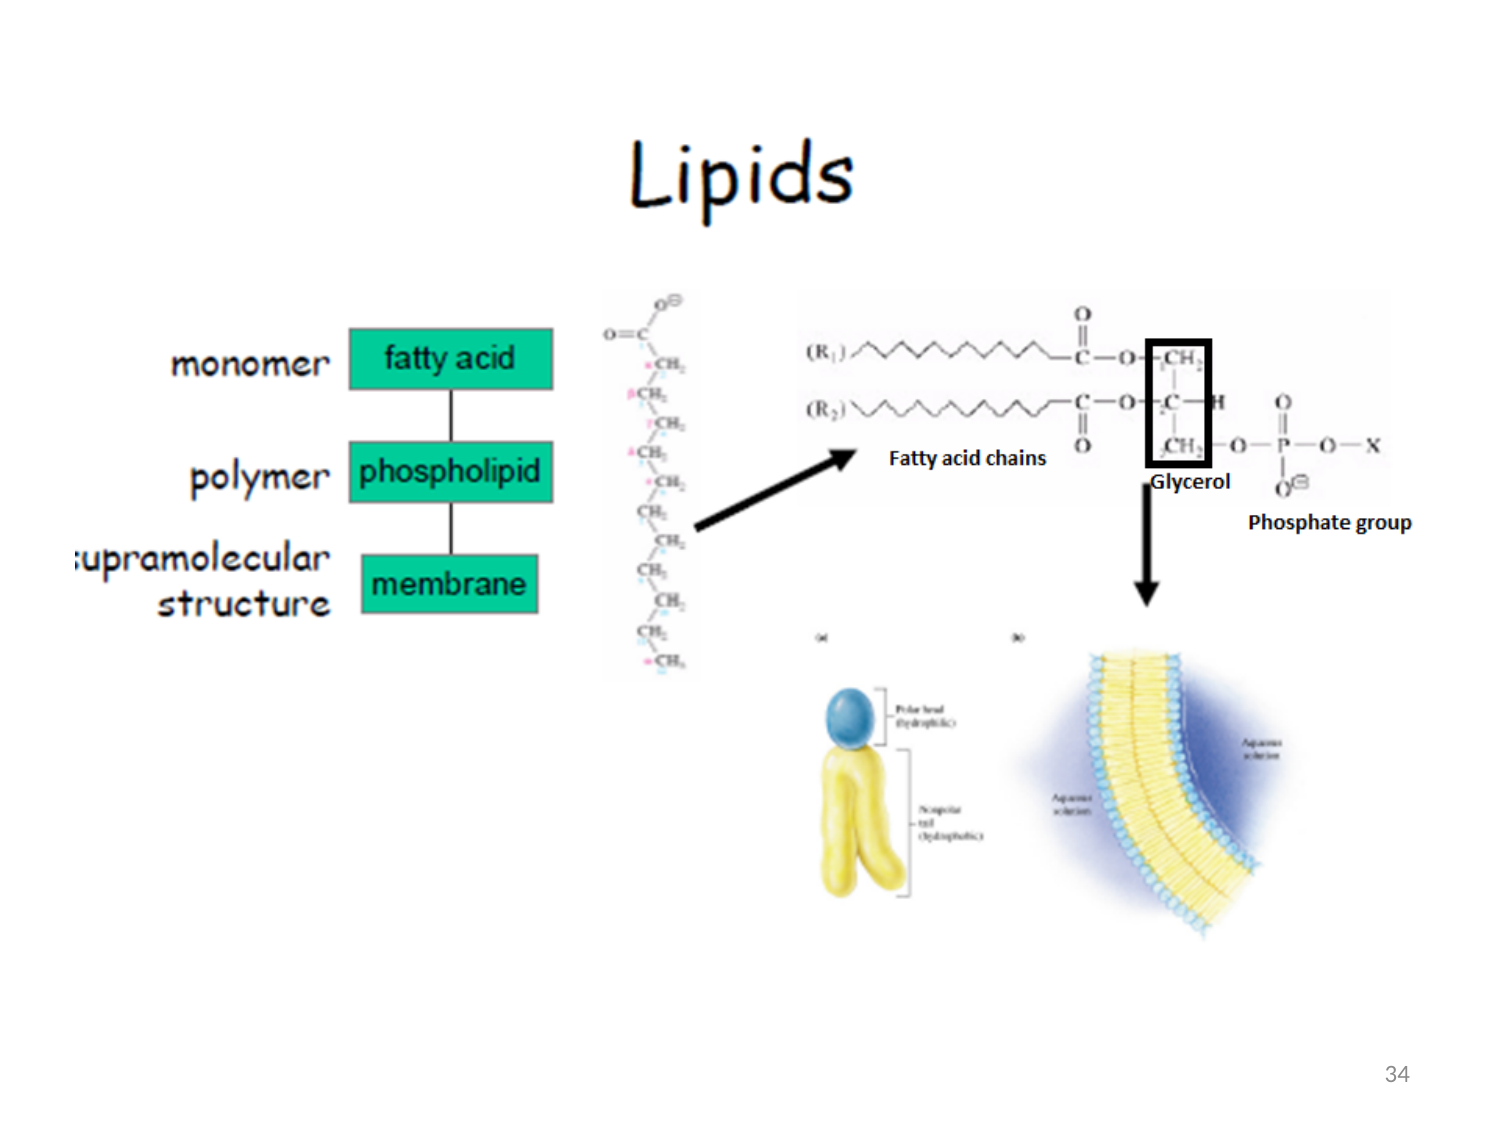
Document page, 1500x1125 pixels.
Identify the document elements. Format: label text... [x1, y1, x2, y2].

slide_number 34 [1074, 1042, 1425, 1103]
picture [74, 107, 1426, 1018]
